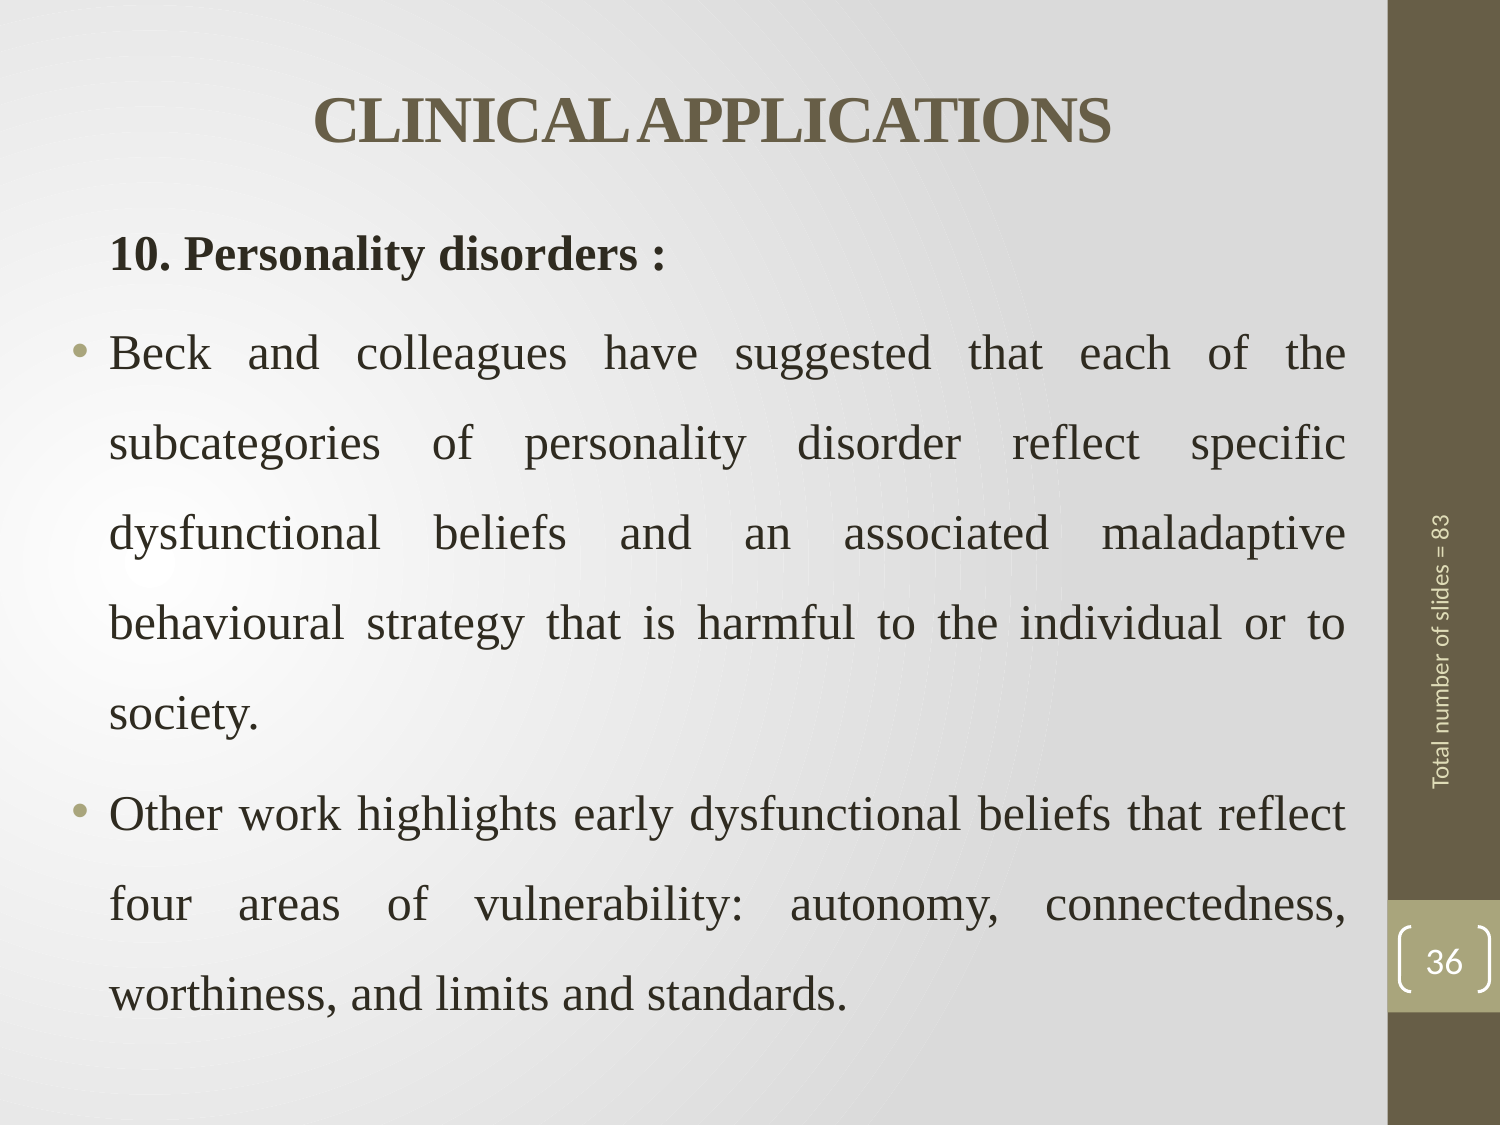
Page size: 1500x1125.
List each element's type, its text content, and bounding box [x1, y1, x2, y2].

list 10. Personality disorders : Beck and colleagues have suggested that each of the subcategories of personality disorder reflect specific dysfunctional beliefs and an associated maladaptive behavioural strategy that is harmful to the individual or to society. Other work highlights early dysfunctional beliefs that reflect four areas of vulnerability: autonomy, connectedness, worthiness, and limits and standards. [37, 212, 1363, 1063]
footer Total number of slides = 83 [1408, 500, 1469, 889]
title CLINICAL APPLICATIONS [75, 45, 1325, 188]
slide_number 36 [1397, 925, 1492, 994]
